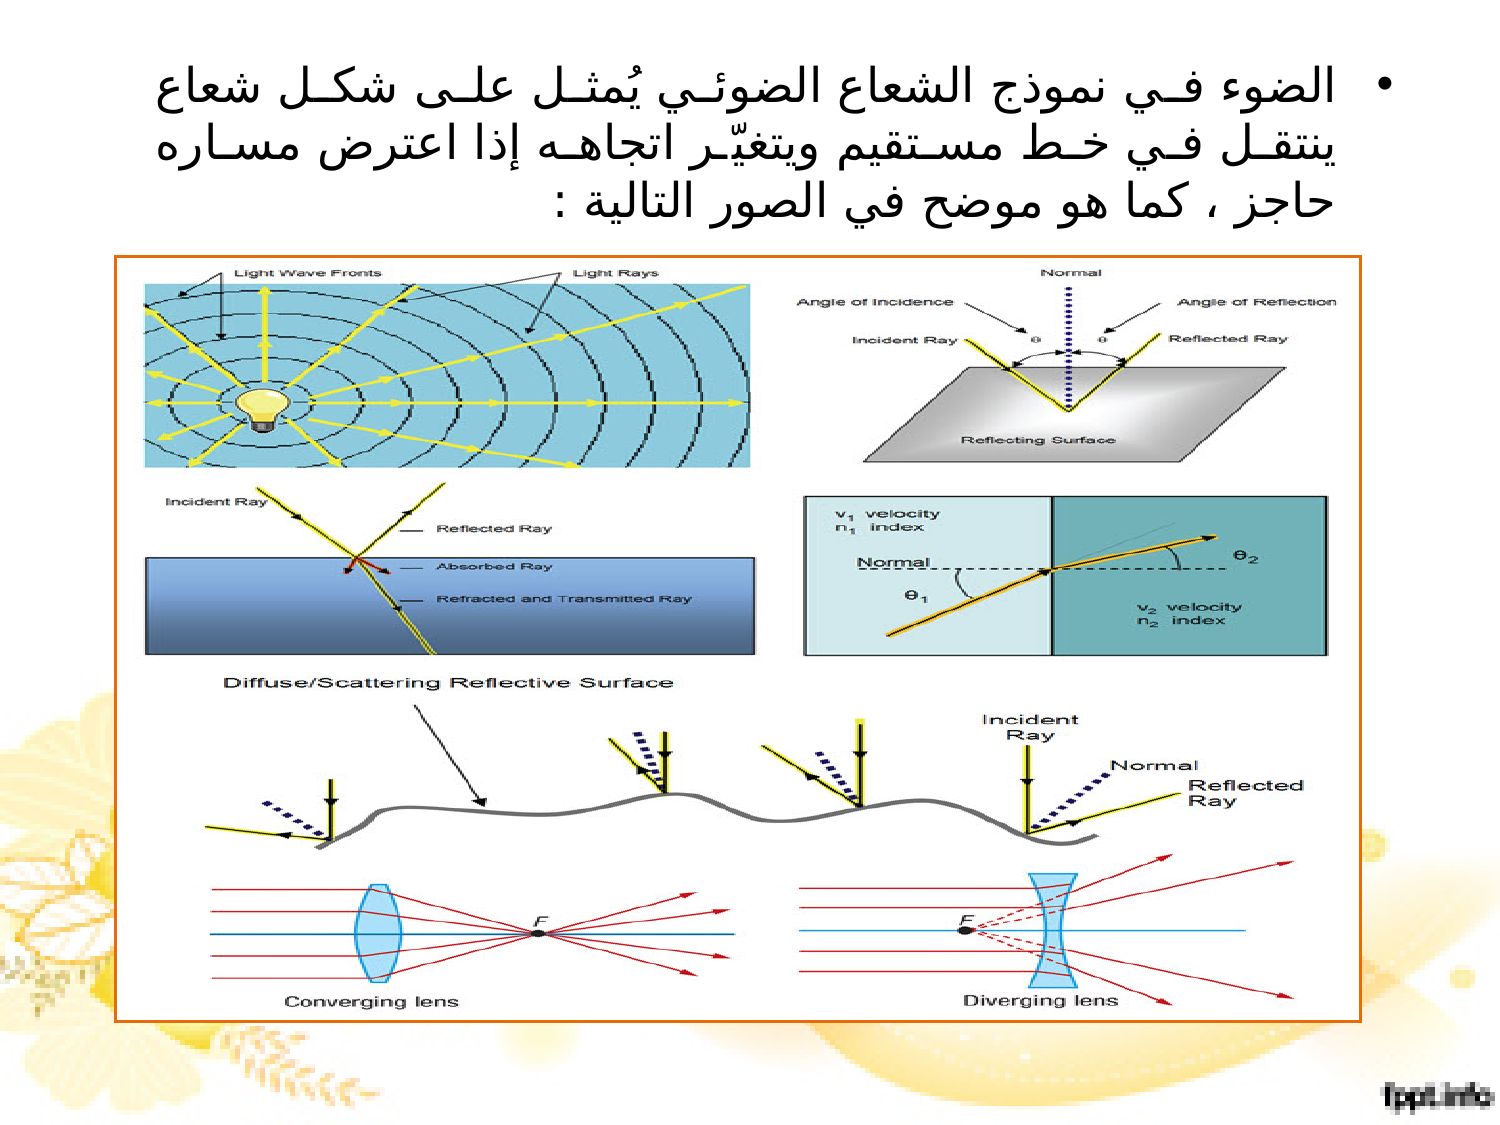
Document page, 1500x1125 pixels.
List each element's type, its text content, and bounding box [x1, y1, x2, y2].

picture [0, 0, 1500, 1125]
list الضوء في نموذج الشعاع الضوئي يُمثل على شكل شعاع ينتقل في خط مستقيم ويتغيّر اتجاهه إذا اعترض مساره حاجز ، كما هو موضح في الصور التالية : [140, 46, 1409, 329]
